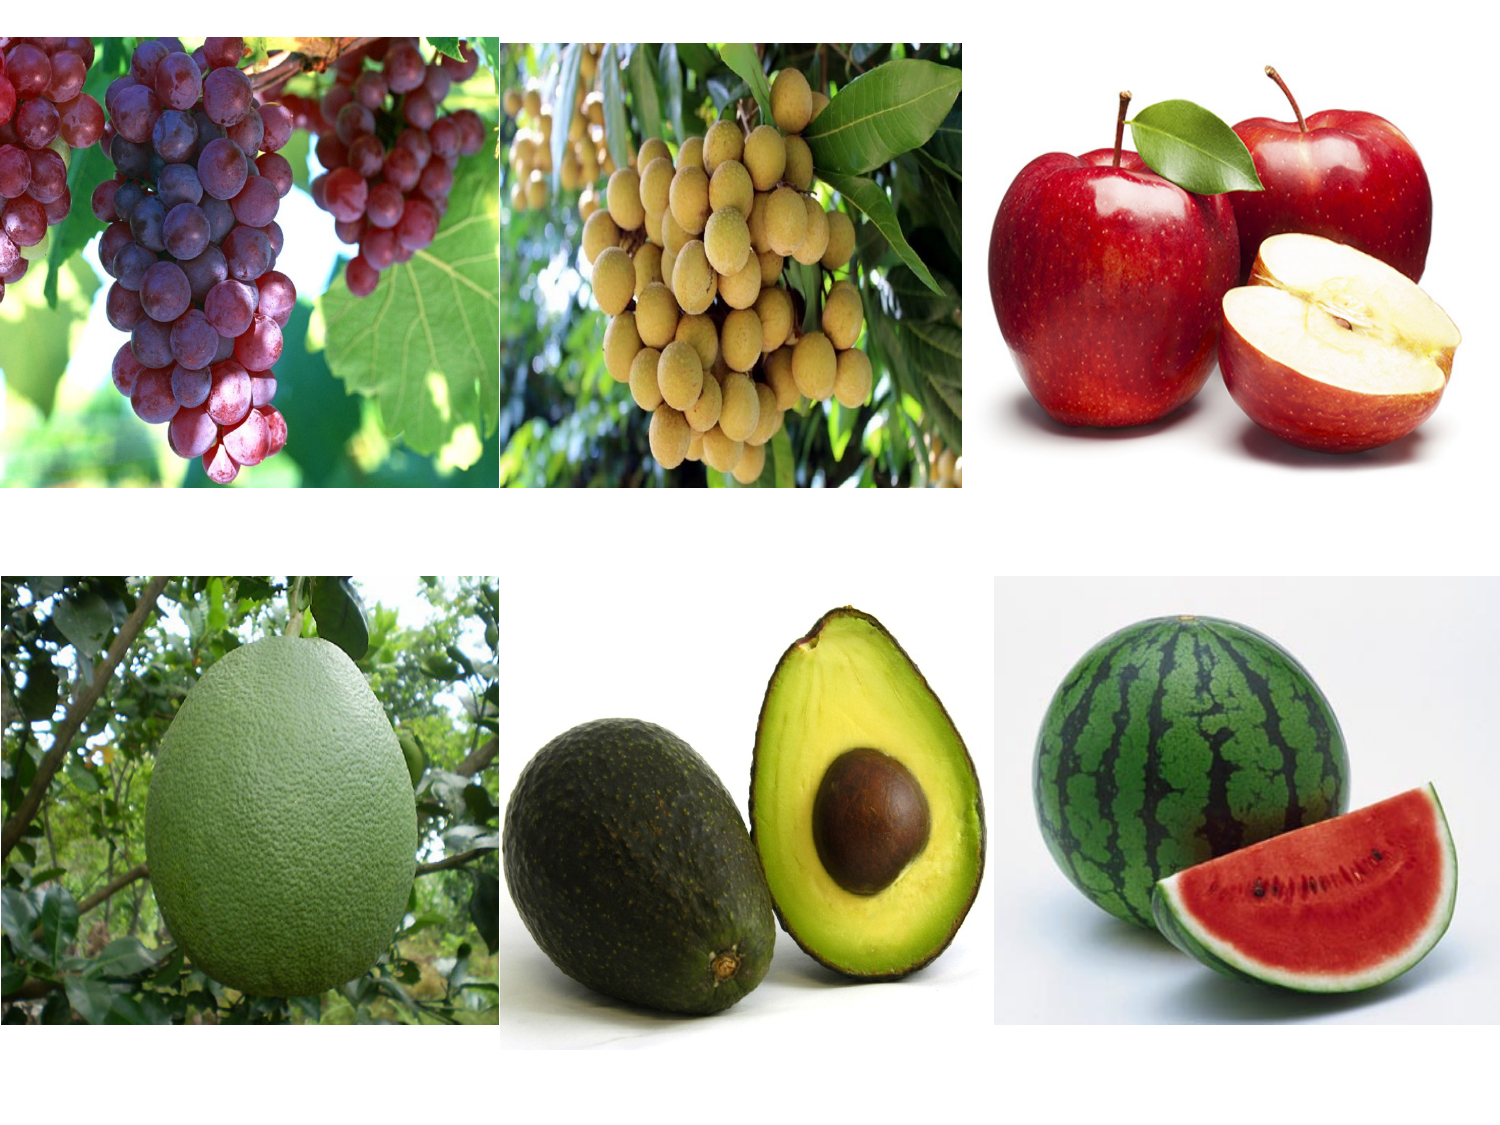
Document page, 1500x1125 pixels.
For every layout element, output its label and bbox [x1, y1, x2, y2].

picture [0, 37, 1488, 488]
picture [1, 576, 988, 1051]
list [994, 576, 1500, 1026]
